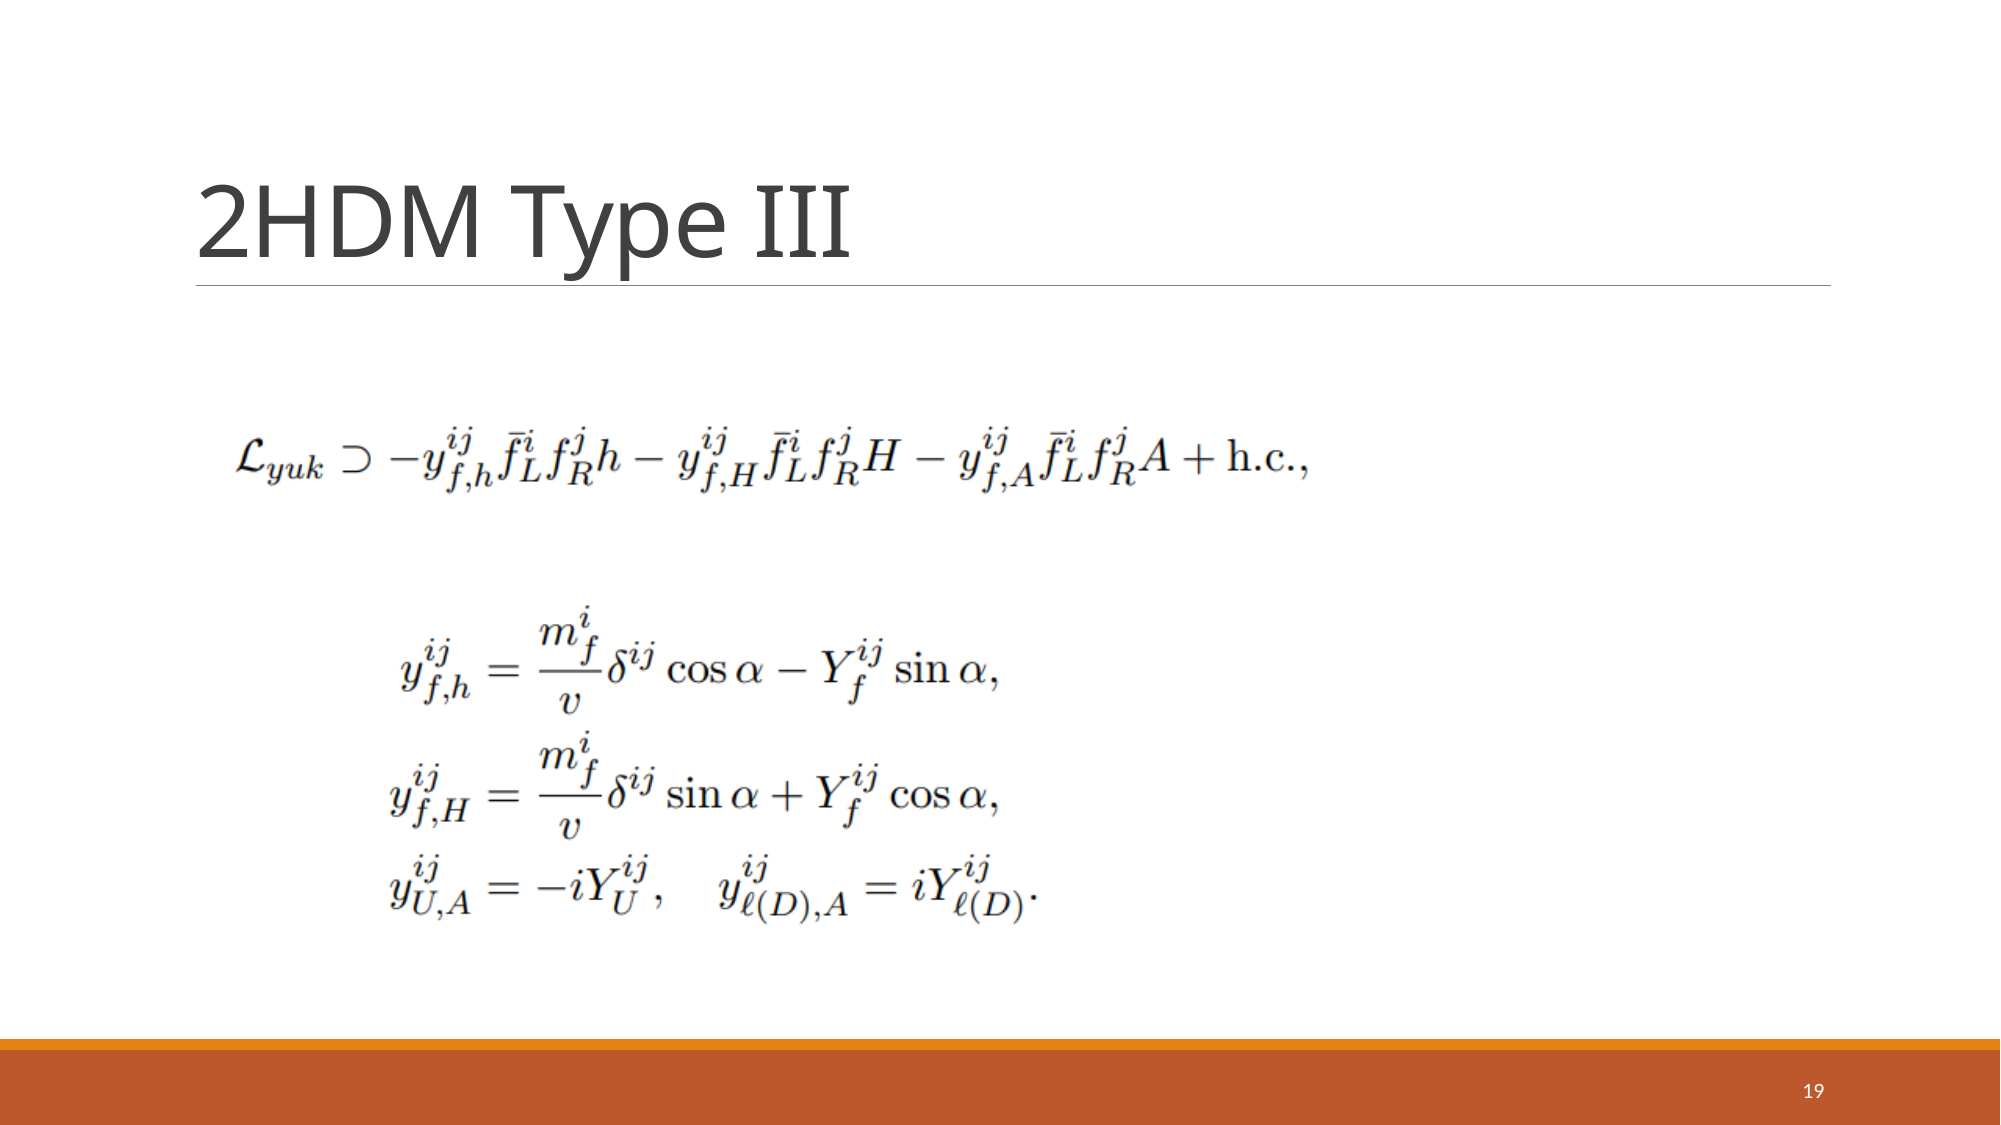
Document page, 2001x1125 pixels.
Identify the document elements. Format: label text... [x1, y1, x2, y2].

slide_number 19 [1624, 1059, 1840, 1120]
picture [364, 597, 1050, 959]
title 2HDM Type III [180, 47, 1830, 285]
picture [227, 390, 1318, 511]
